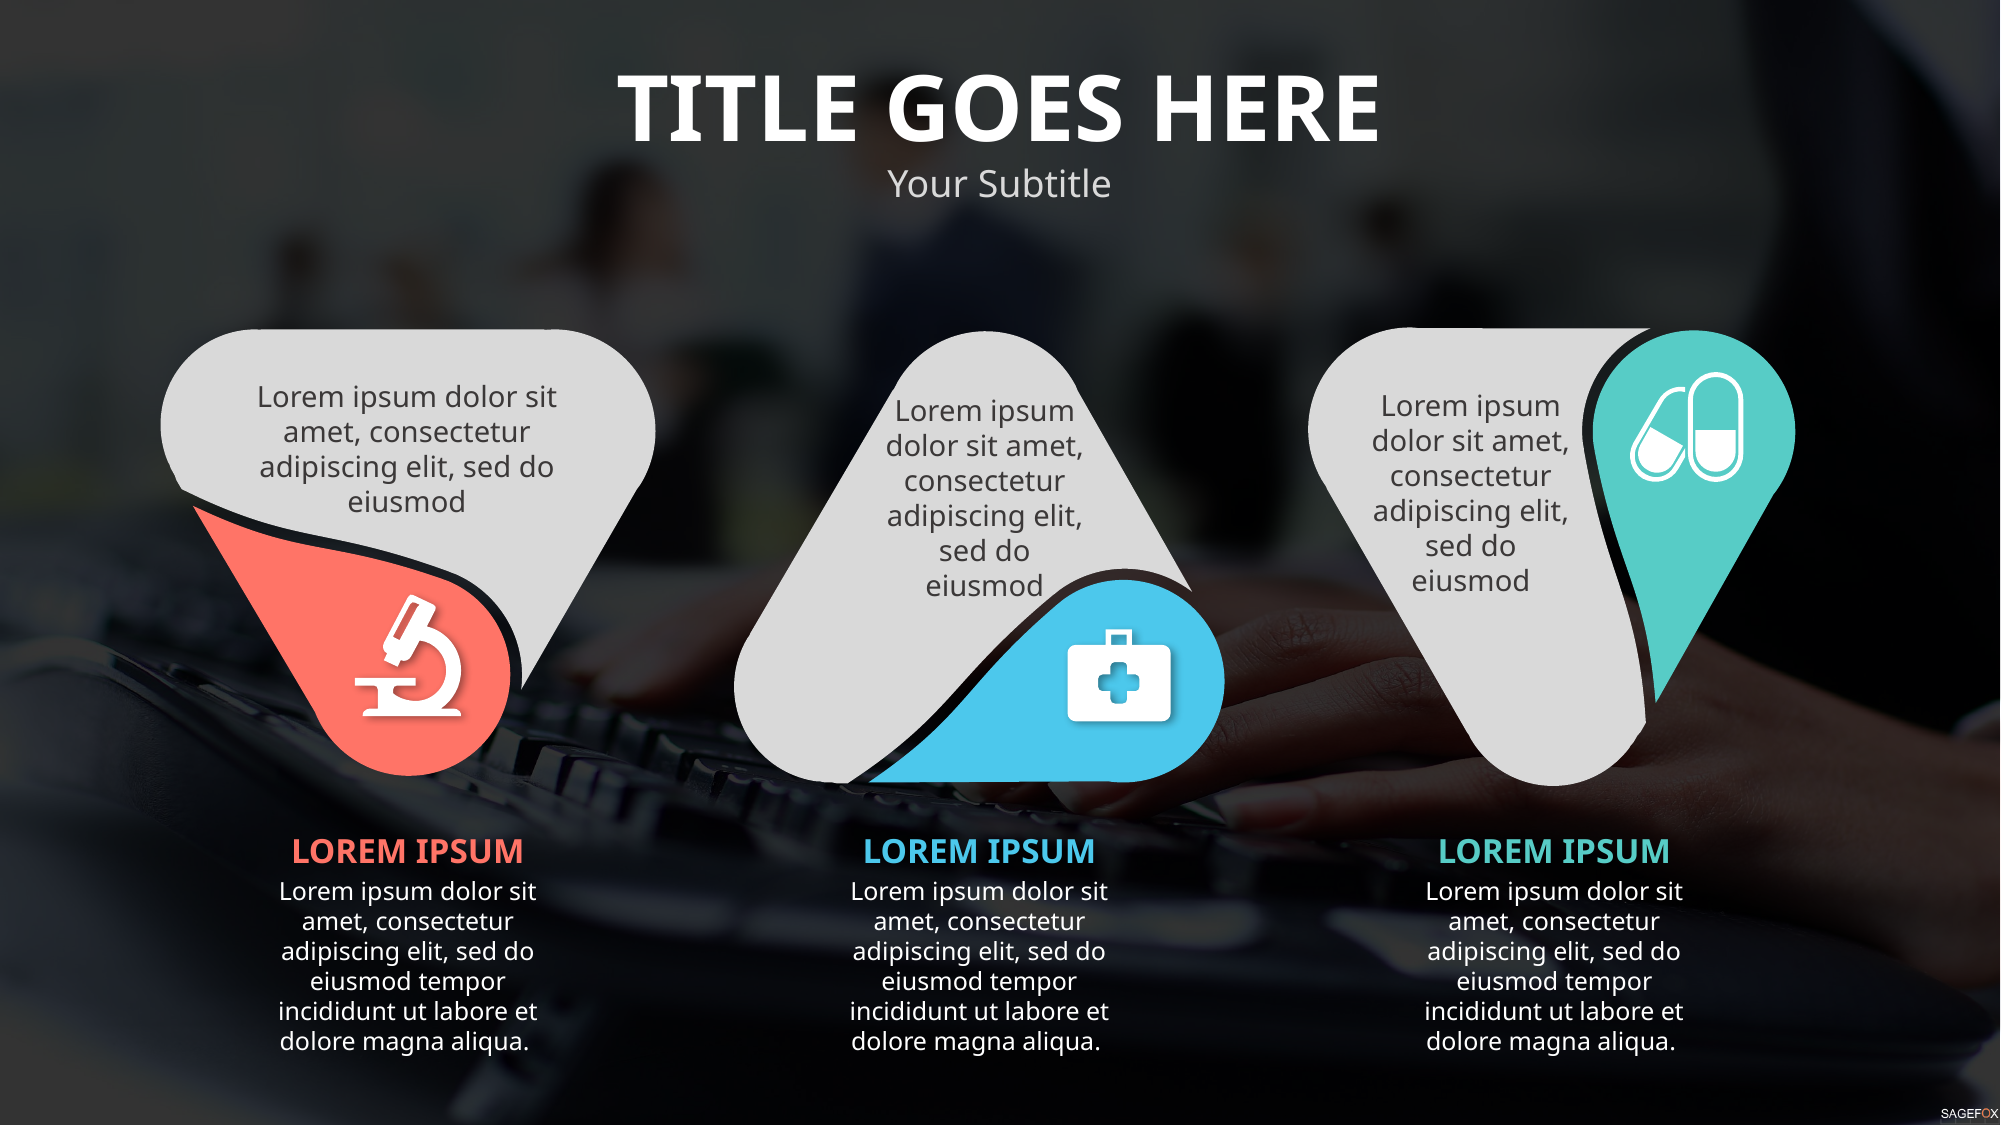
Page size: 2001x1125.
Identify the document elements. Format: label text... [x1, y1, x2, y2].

picture [0, 0, 2001, 1125]
text_box TITLE GOES HERE Your Subtitle [548, 42, 1452, 322]
text_box [864, 578, 1226, 784]
text_box [1105, 436, 1194, 593]
text_box [1392, 481, 1647, 787]
text_box LOREM IPSUM Lorem ipsum dolor sit amet, consectetur adipiscing elit, sed do eiusmod tempor incididunt ut labore et dolore magna aliqua. [1384, 823, 1725, 1063]
text_box Lorem ipsum dolor sit amet, consectetur adipiscing elit, sed do eiusmod [865, 385, 1105, 610]
text_box [733, 435, 1037, 785]
text_box [1591, 329, 1797, 707]
text_box [354, 594, 462, 717]
text_box [159, 328, 657, 691]
text_box [1307, 326, 1651, 533]
text_box LOREM IPSUM Lorem ipsum dolor sit amet, consectetur adipiscing elit, sed do eiusmod tempor incididunt ut labore et dolore magna aliqua. [237, 823, 579, 1063]
text_box [190, 503, 512, 777]
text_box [1626, 371, 1744, 486]
text_box Lorem ipsum dolor sit amet, consectetur adipiscing elit, sed do eiusmod [213, 371, 602, 526]
text_box [1067, 629, 1171, 722]
text_box Lorem ipsum dolor sit amet, consectetur adipiscing elit, sed do eiusmod [1351, 379, 1591, 605]
text_box LOREM IPSUM Lorem ipsum dolor sit amet, consectetur adipiscing elit, sed do eiusmod tempor incididunt ut labore et dolore magna aliqua. [809, 823, 1150, 1063]
text_box [894, 330, 1077, 385]
